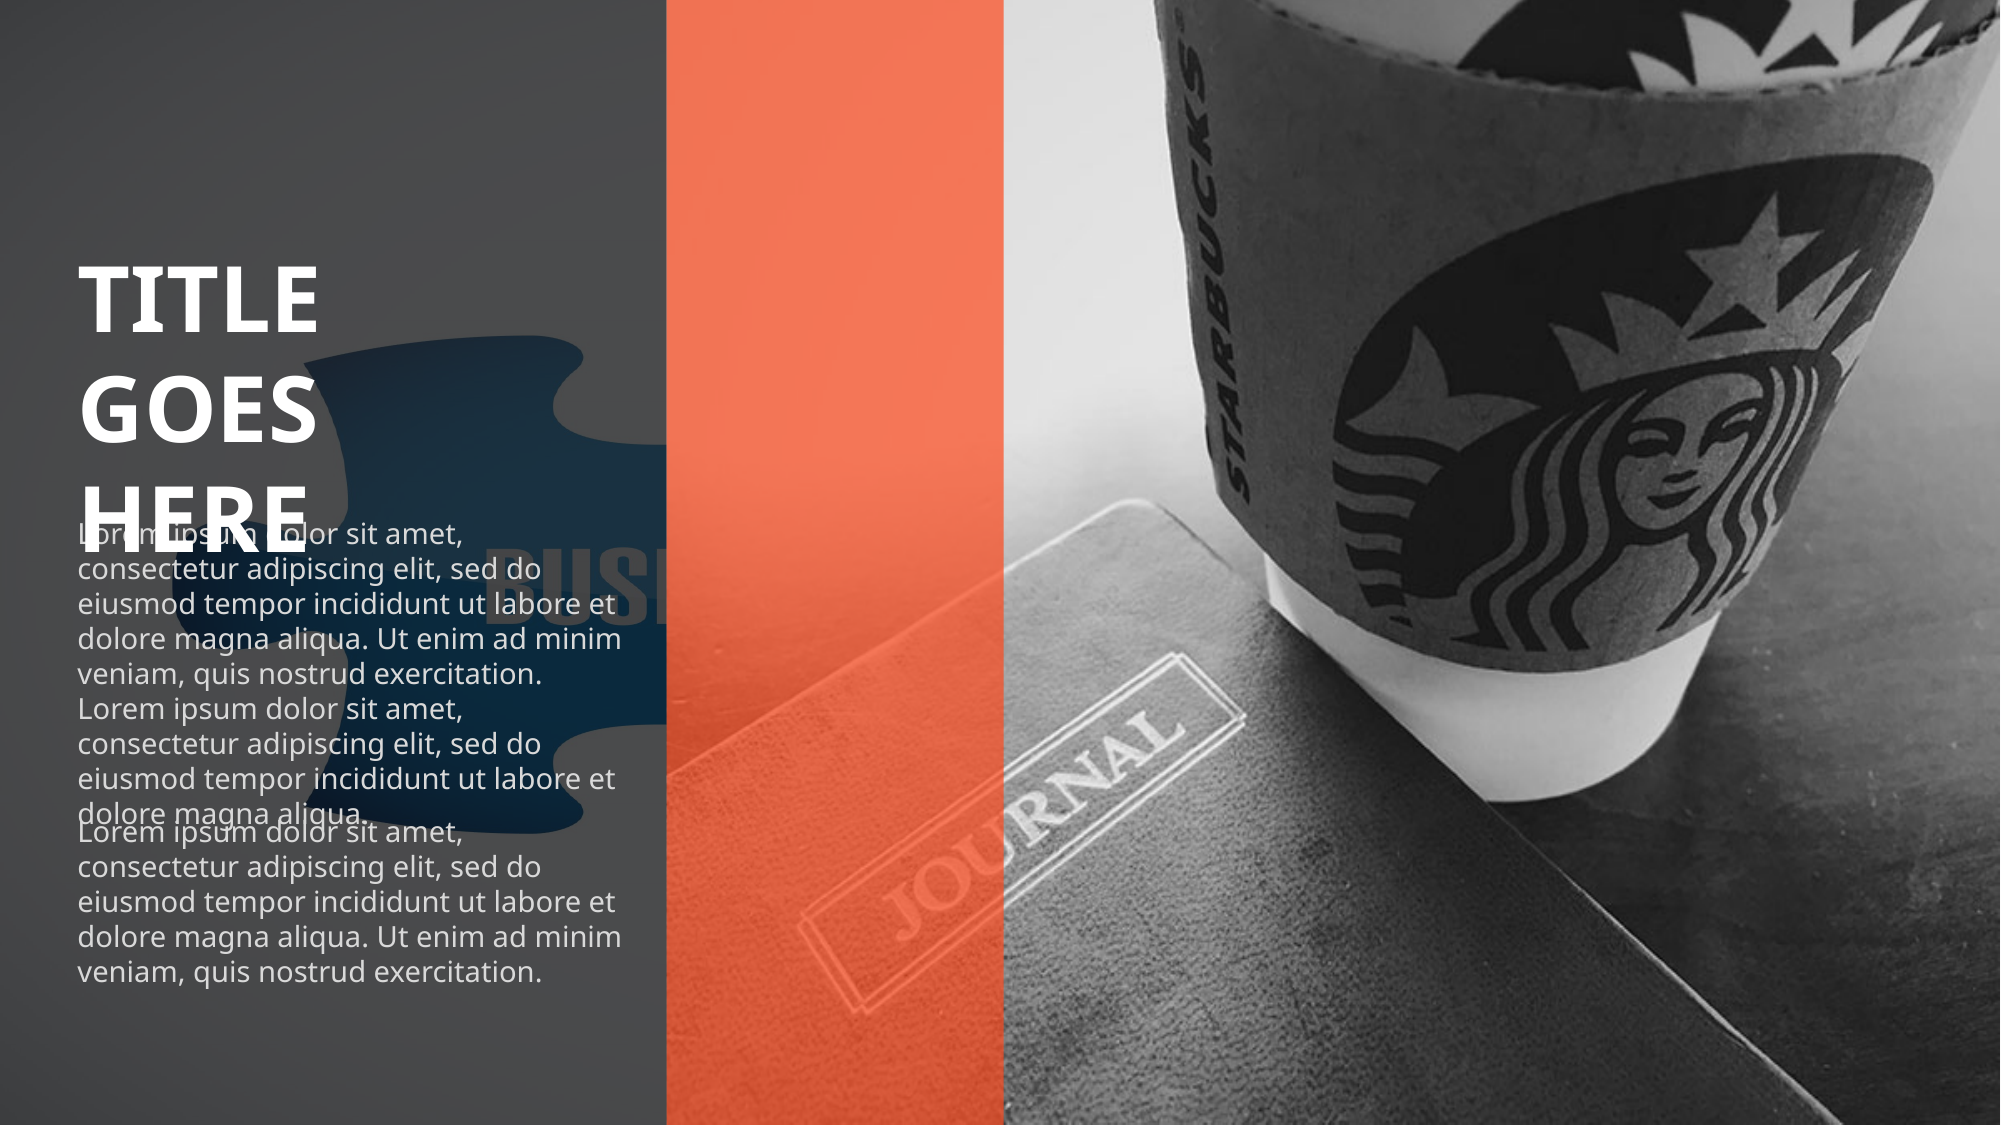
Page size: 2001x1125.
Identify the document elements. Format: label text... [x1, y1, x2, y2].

text_box [666, 0, 1005, 1125]
text_box Lorem ipsum dolor sit amet, consectetur adipiscing elit, sed do eiusmod tempor incididunt ut labore et dolore magna aliqua. Ut enim ad minim veniam, quis nostrud exercitation. [62, 805, 643, 996]
text_box [1005, 0, 2000, 1125]
text_box TITLE GOES HERE [62, 233, 549, 578]
text_box Lorem ipsum dolor sit amet, consectetur adipiscing elit, sed do eiusmod tempor incididunt ut labore et dolore magna aliqua. Ut enim ad minim veniam, quis nostrud exercitation. Lorem ipsum dolor sit amet, consectetur adipiscing elit, sed do eiusmod tempor incididunt ut labore et dolore magna aliqua. [62, 507, 643, 805]
